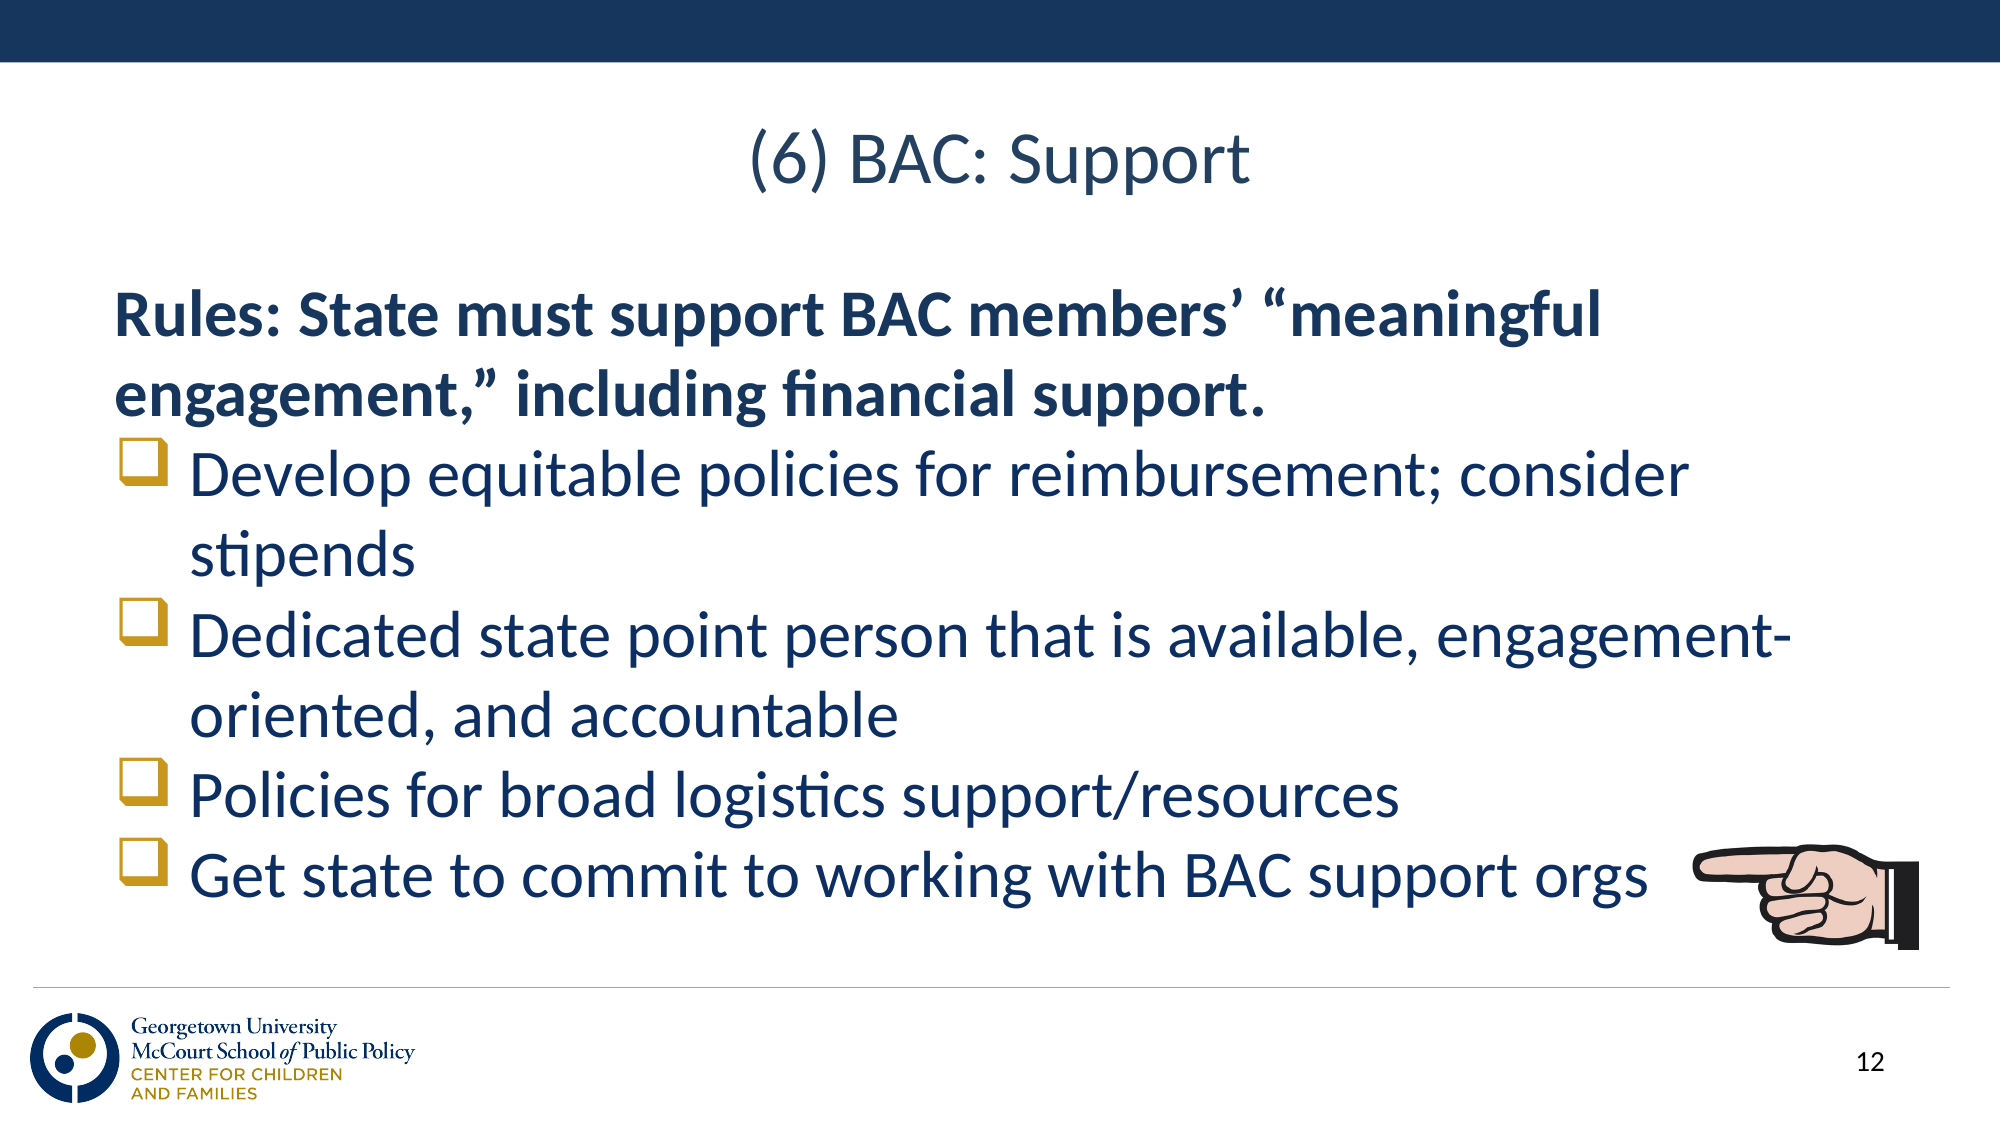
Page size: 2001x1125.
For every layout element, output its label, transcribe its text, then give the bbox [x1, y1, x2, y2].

list Rules: State must support BAC members’ “meaningful engagement,” including financial support. Develop equitable policies for reimbursement; consider stipends Dedicated state point person that is available, engagement-oriented, and accountable Policies for broad logistics support/resources Get state to commit to working with BAC support orgs [99, 262, 1900, 975]
title (6) BAC: Support [99, 75, 1900, 233]
picture [30, 1013, 428, 1103]
slide_number 12 [1704, 1034, 1900, 1095]
picture [1685, 839, 1919, 950]
